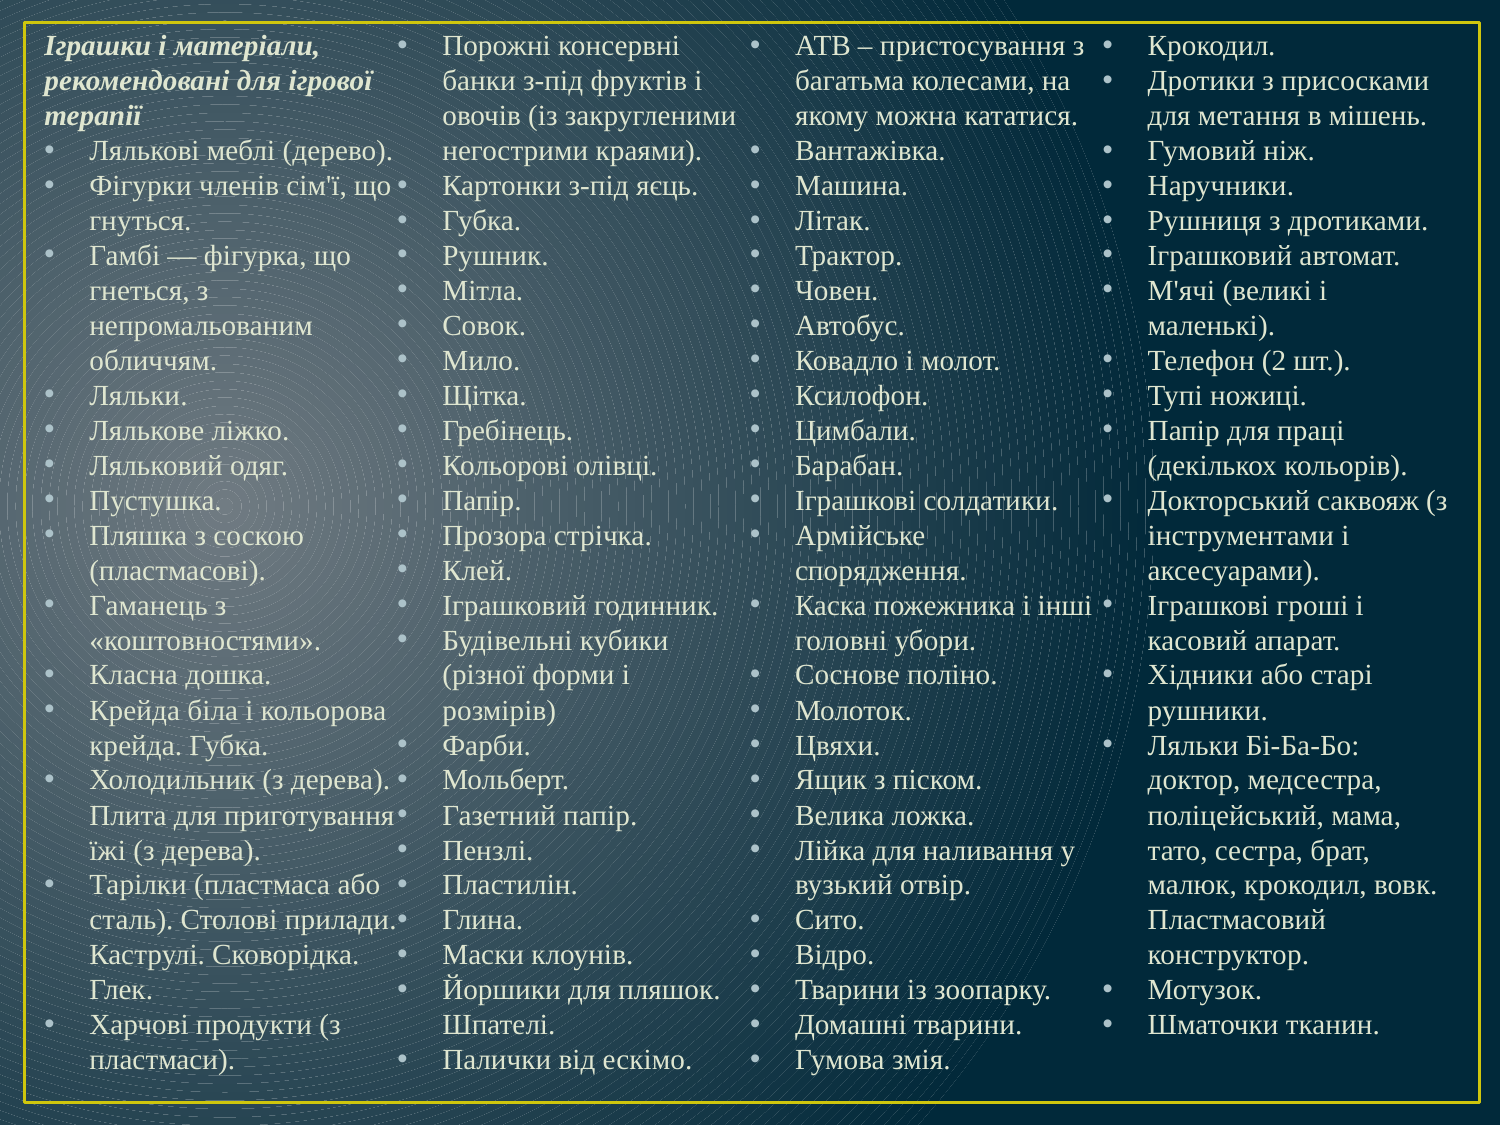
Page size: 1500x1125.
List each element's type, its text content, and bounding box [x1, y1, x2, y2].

list Іграшки і матеріали, рекомендовані для ігрової терапії Лялькові меблі (дерево). Фігурки членів сім'ї, що гнуться. Гамбі — фігурка, що гнеться, з непромальованим обличчям. Ляльки. Лялькове ліжко. Ляльковий одяг. Пустушка. Пляшка з соскою (пластмасові). Гаманець з «коштовностями». Класна дошка. Крейда біла і кольорова крейда. Губка. Холодильник (з дерева). Плита для приготування їжі (з дерева). Тарілки (пластмаса або сталь). Столові прилади. Каструлі. Сковорідка. Глек. Харчові продукти (з пластмаси). Порожні консервні банки з-під фруктів і овочів (із закругленими негострими краями). Картонки з-під яєць. Губка. Рушник. Мітла. Совок. Мило. Щітка. Гребінець. Кольорові олівці. Папір. Прозора стрічка. Клей. Іграшковий годинник. Будівельні кубики (різної форми і розмірів) Фарби. Мольберт. Газетний папір. Пензлі. Пластилін. Глина. Маски клоунів. Йоршики для пляшок. Шпателі. Палички від ескімо. АТВ – пристосування з багатьма колесами, на якому можна кататися. Вантажівка. Машина. Літак. Трактор. Човен. Автобус. Ковадло і молот. Ксилофон. Цимбали. Барабан. Іграшкові солдатики. Армійське спорядження. Каска пожежника і інші головні убори. Соснове поліно. Молоток. Цвяхи. Ящик з піском. Велика ложка. Лійка для наливання у вузький отвір. Сито. Відро. Тварини із зоопарку. Домашні тварини. Гумова змія. Крокодил. Дротики з присосками для метання в мішень. Гумовий ніж. Наручники. Рушниця з дротиками. Іграшковий автомат. М'ячі (великі і маленькі). Телефон (2 шт.). Тупі ножиці. Папір для праці (декількох кольорів). Докторський саквояж (з інструментами і аксесуарами). Іграшкові гроші і касовий апарат. Хідники або старі рушники. Ляльки Бі-Ба-Бо: доктор, медсестра, поліцейський, мама, тато, сестра, брат, малюк, крокодил, вовк. Пластмасовий конструктор. Мотузок. Шматочки тканин. [29, 19, 1471, 1094]
